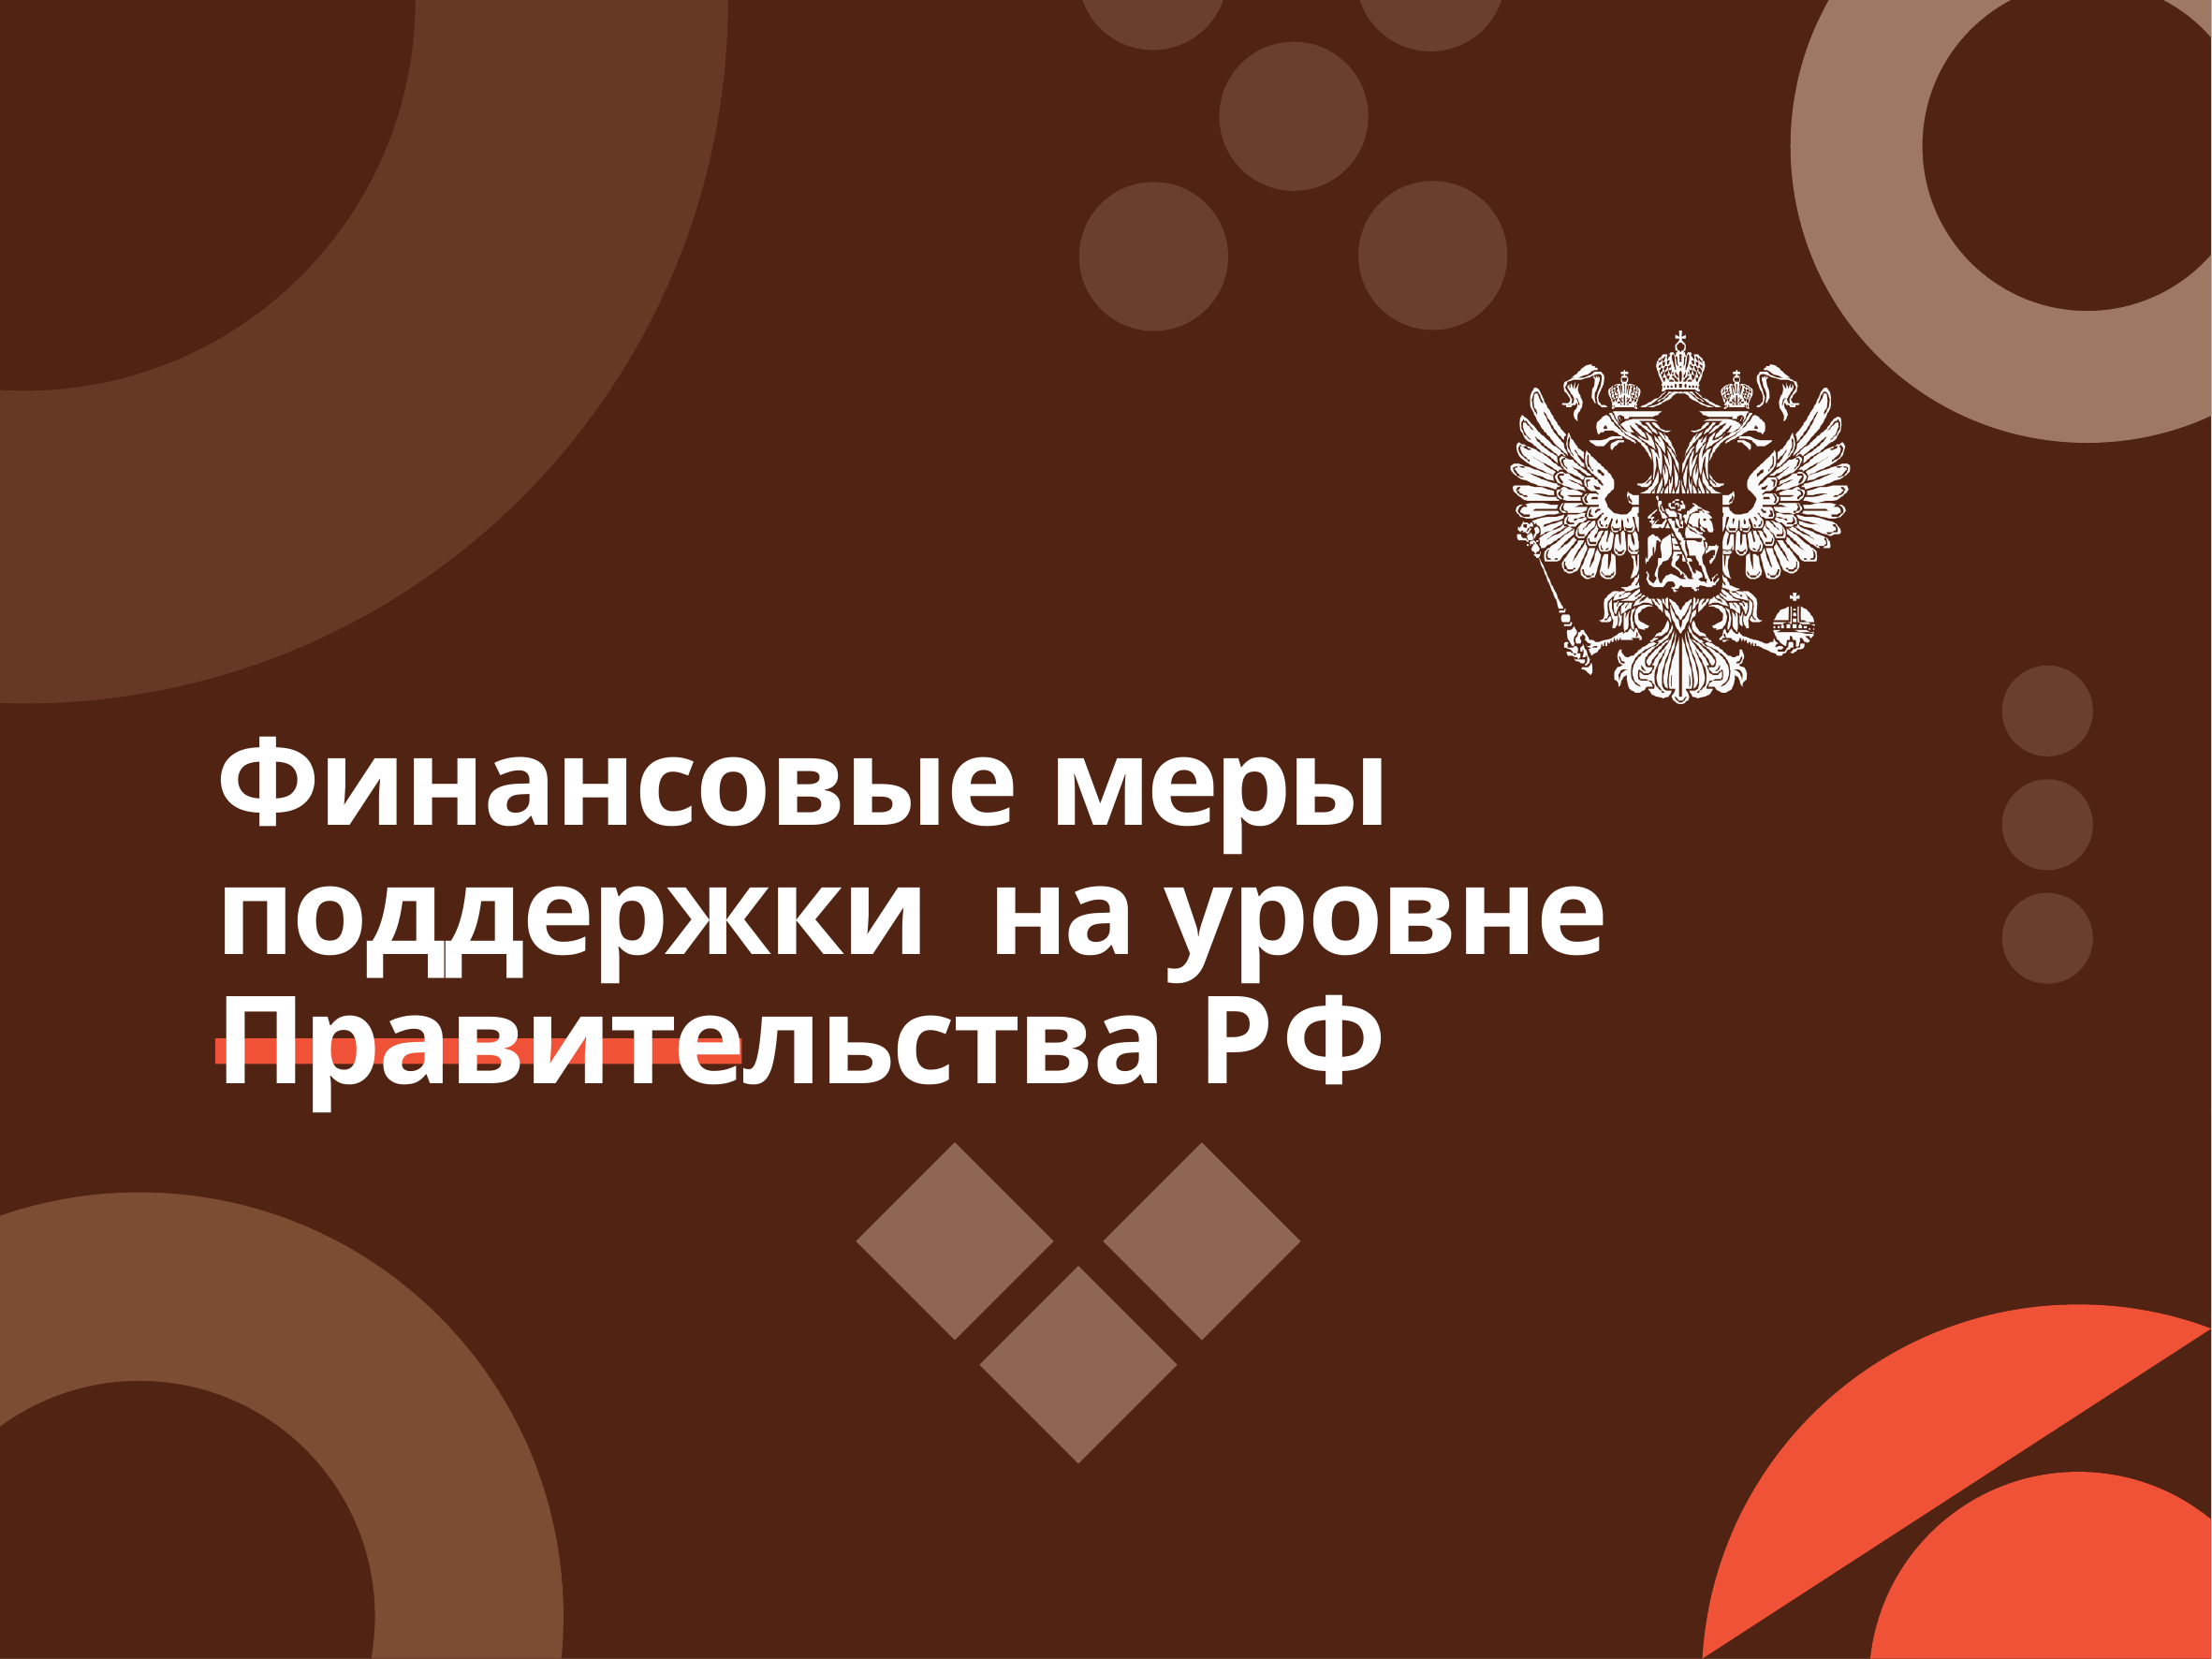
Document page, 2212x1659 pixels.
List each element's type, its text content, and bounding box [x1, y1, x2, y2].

title Финансовые меры поддержки на уровне Правительства РФ [212, 699, 1950, 1108]
text_box [2001, 665, 2093, 756]
text_box [2001, 892, 2093, 984]
text_box [0, 1192, 564, 1659]
text_box [1702, 1304, 2212, 1659]
text_box [1082, 0, 1223, 51]
text_box [0, 0, 728, 704]
text_box [1359, 0, 1502, 51]
text_box [979, 1266, 1178, 1464]
text_box [1103, 1142, 1301, 1341]
text_box [1219, 41, 1369, 191]
text_box [1510, 330, 1851, 704]
text_box [1078, 182, 1229, 331]
text_box [1358, 181, 1508, 330]
text_box [1790, 0, 2212, 444]
text_box [0, 0, 2212, 1659]
text_box [856, 1142, 1054, 1341]
text_box [2001, 779, 2093, 871]
